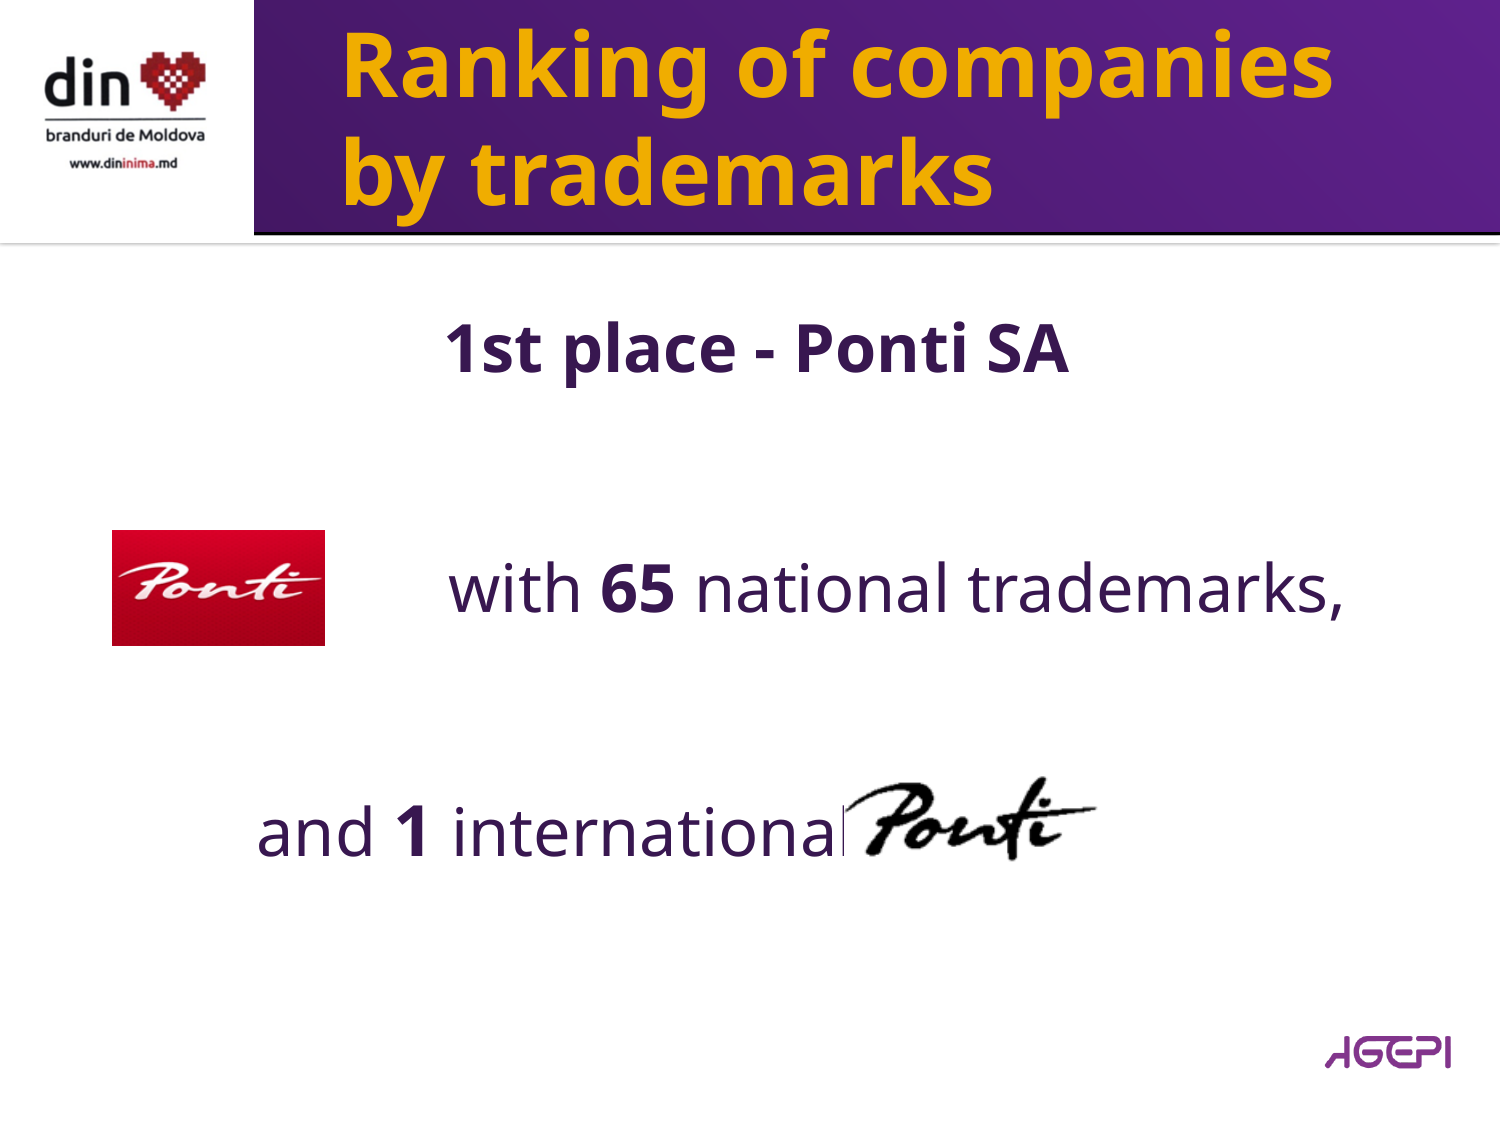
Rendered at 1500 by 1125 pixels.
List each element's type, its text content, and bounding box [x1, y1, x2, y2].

picture [844, 775, 1099, 863]
picture [0, 0, 254, 241]
picture [1316, 1023, 1459, 1080]
picture [112, 530, 325, 646]
list 1st place - Ponti SA with 65 national trademarks, and 1 international : [75, 291, 1425, 1050]
text_box [258, 0, 1500, 236]
title Ranking of companies by trademarks [324, 0, 1425, 231]
